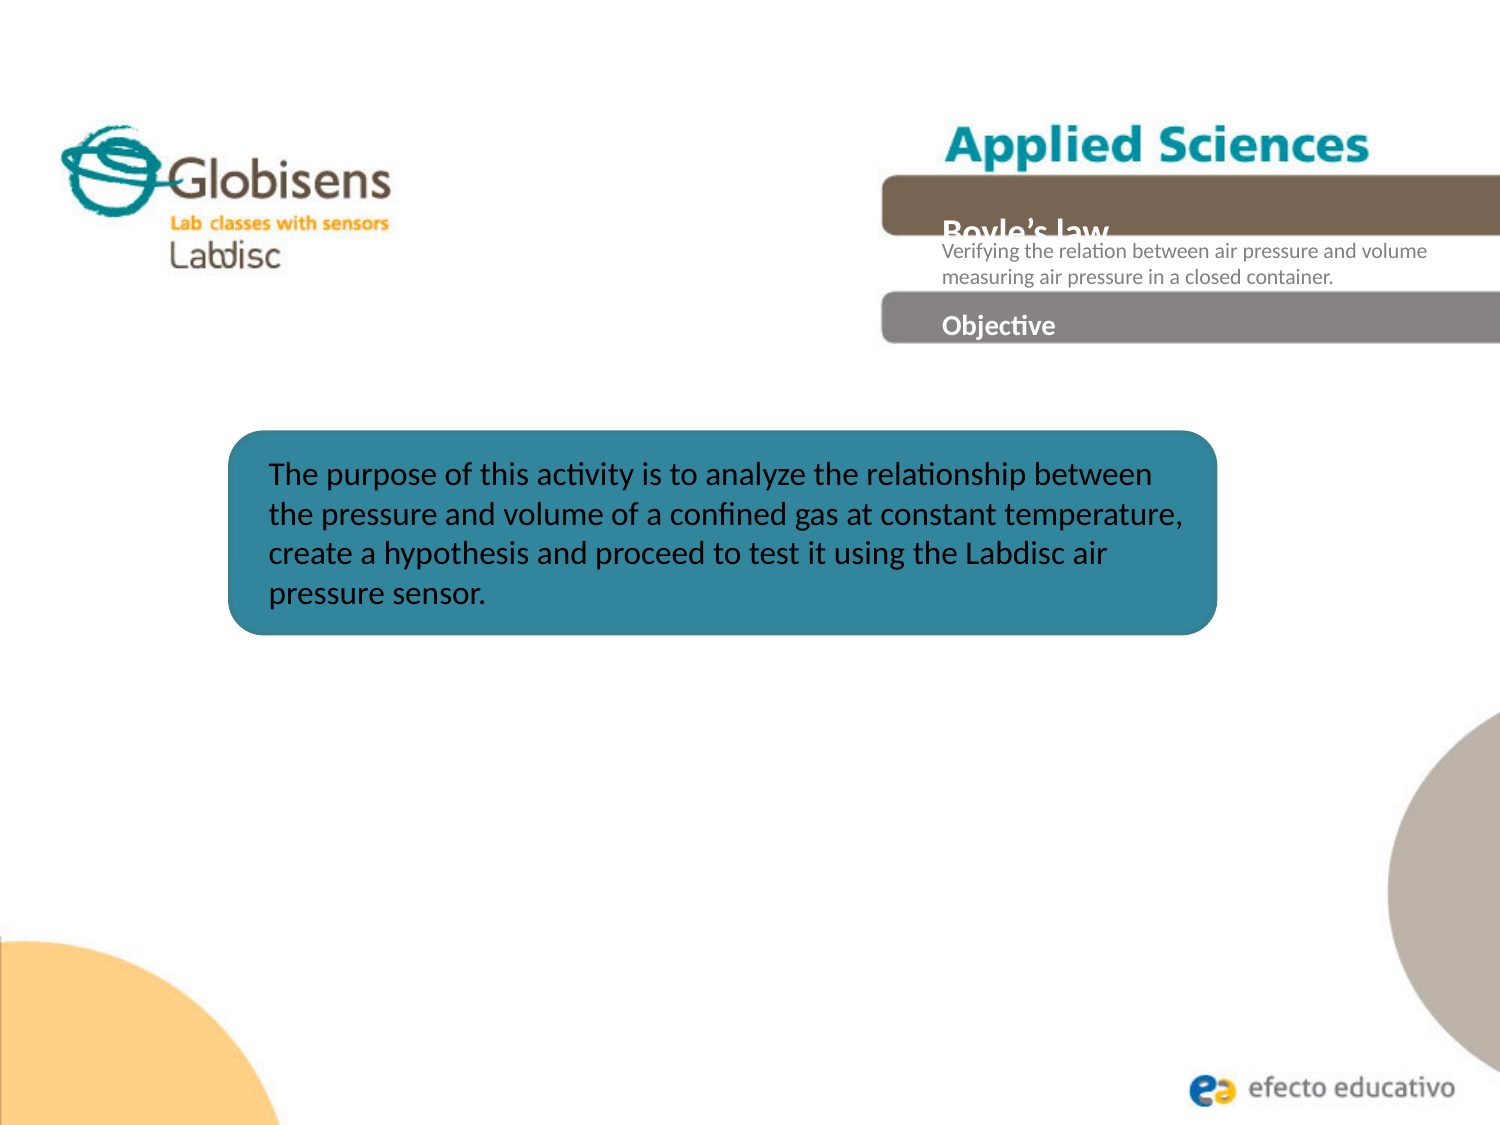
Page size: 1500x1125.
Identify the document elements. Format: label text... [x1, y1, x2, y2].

picture [0, 0, 1500, 1125]
text_box Boyle’s law [927, 192, 1500, 261]
text_box Verifying the relation between air pressure and volume measuring air pressure in a closed container. [927, 228, 1475, 296]
text_box The purpose of this activity is to analyze the relationship between the pressure and volume of a confined gas at constant temperature, create a hypothesis and proceed to test it using the Labdisc air pressure sensor. [253, 444, 1217, 619]
text_box Objective [927, 305, 1500, 374]
text_box [228, 430, 1212, 636]
